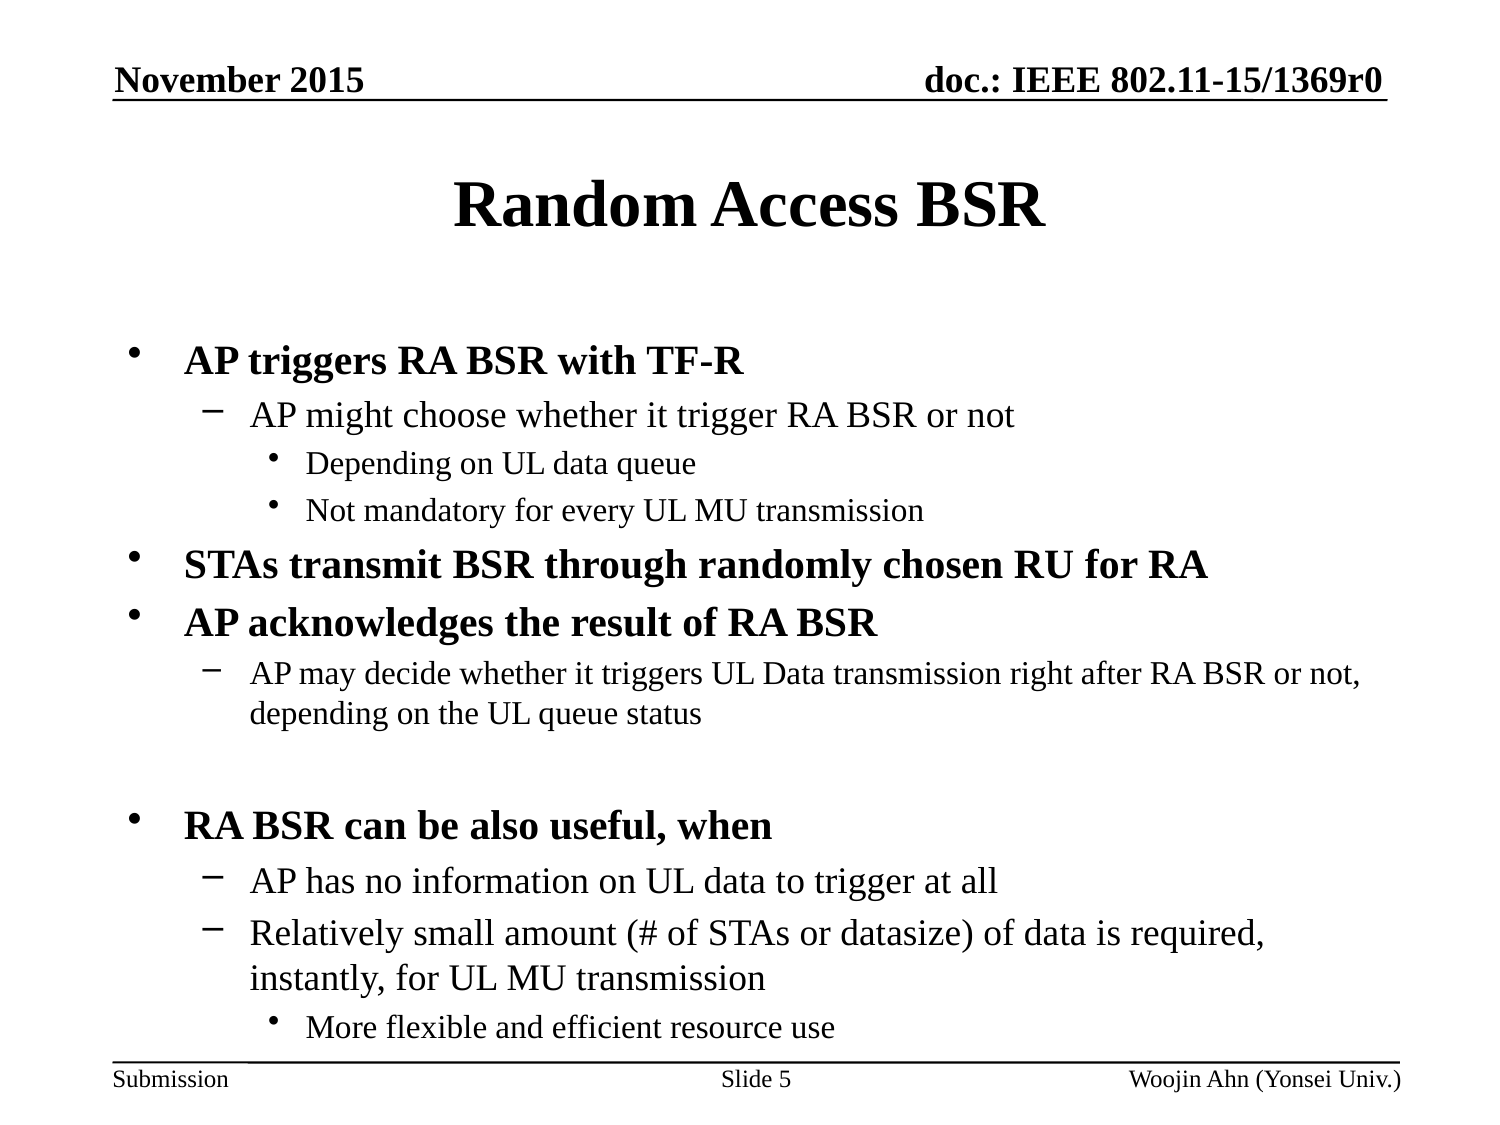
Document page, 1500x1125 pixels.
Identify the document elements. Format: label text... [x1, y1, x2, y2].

slide_number Slide 5 [712, 1061, 800, 1093]
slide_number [114, 54, 368, 101]
footer Woojin Ahn (Yonsei Univ.) [1043, 1061, 1402, 1093]
title Random Access BSR [112, 112, 1388, 288]
list AP triggers RA BSR with TF-R AP might choose whether it trigger RA BSR or not Depending on UL data queue Not mandatory for every UL MU transmission STAs transmit BSR through randomly chosen RU for RA AP acknowledges the result of RA BSR AP may decide whether it triggers UL Data transmission right after RA BSR or not, depending on the UL queue status RA BSR can be also useful, when AP has no information on UL data to trigger at all Relatively small amount (# of STAs or datasize) of data is required, instantly, for UL MU transmission More flexible and efficient resource use [112, 324, 1388, 1001]
